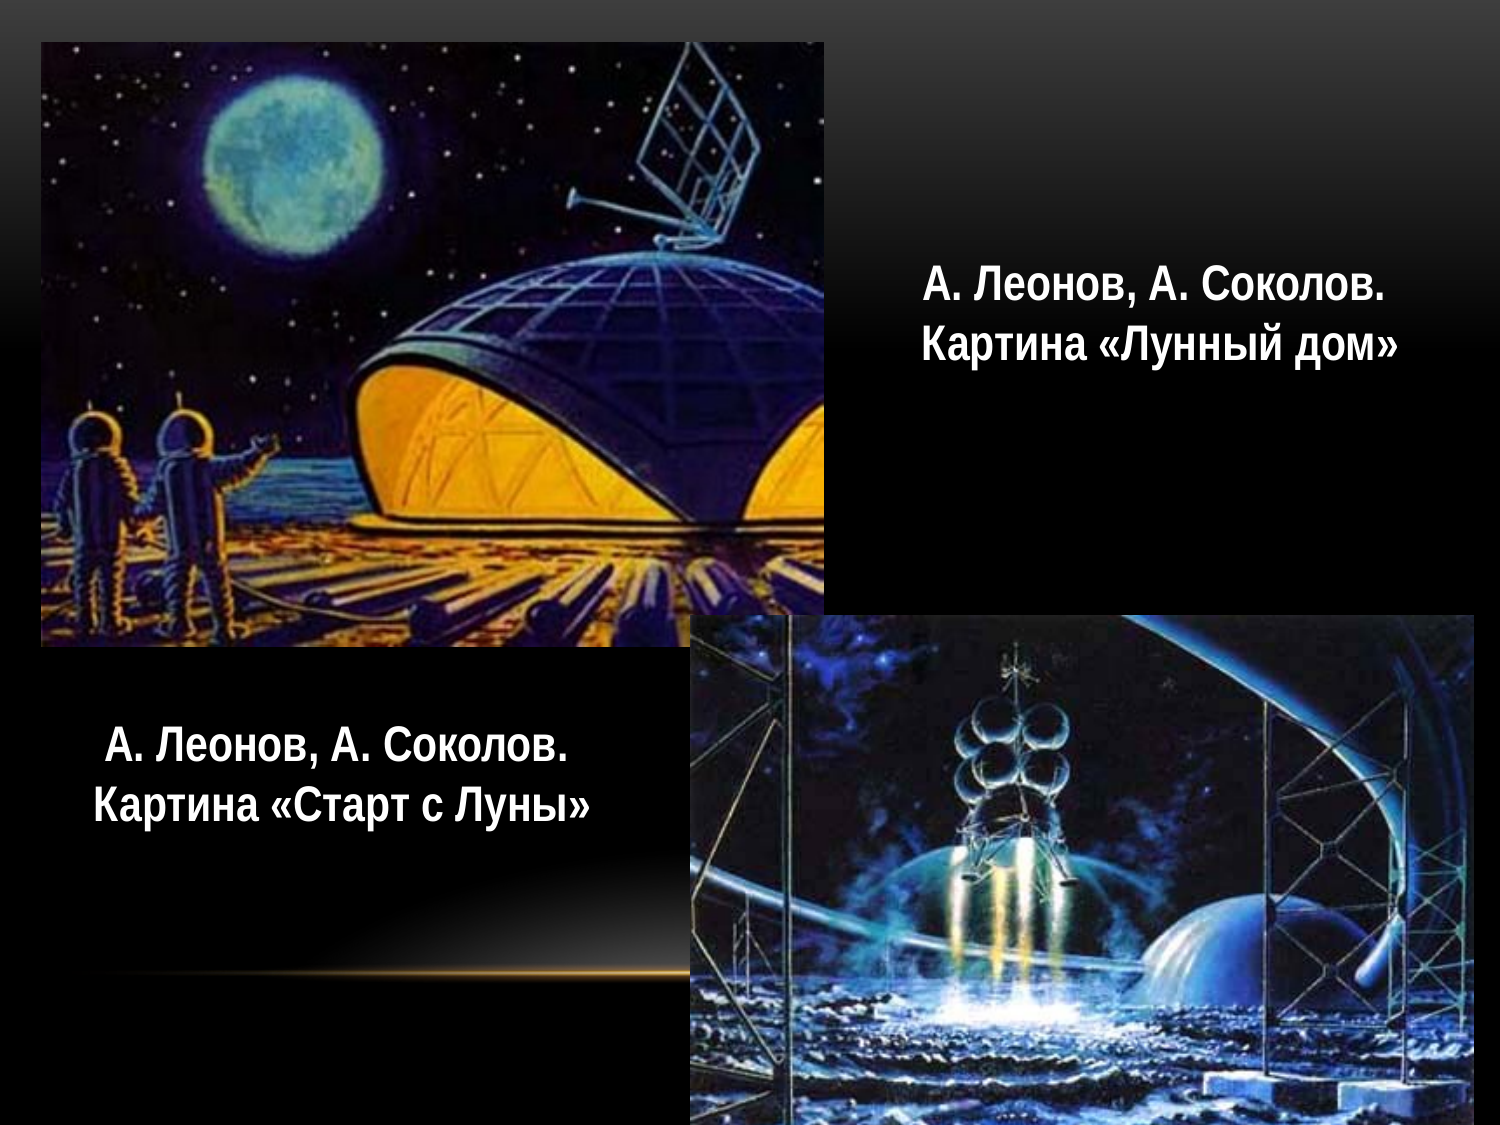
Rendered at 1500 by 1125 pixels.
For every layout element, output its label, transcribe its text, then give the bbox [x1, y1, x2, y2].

text_box А. Леонов, А. Соколов. Картина «Лунный дом» [829, 243, 1500, 439]
text_box А. Леонов, А. Соколов. Картина «Старт с Луны» [29, 704, 656, 899]
picture [0, 0, 1500, 1125]
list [40, 42, 824, 647]
